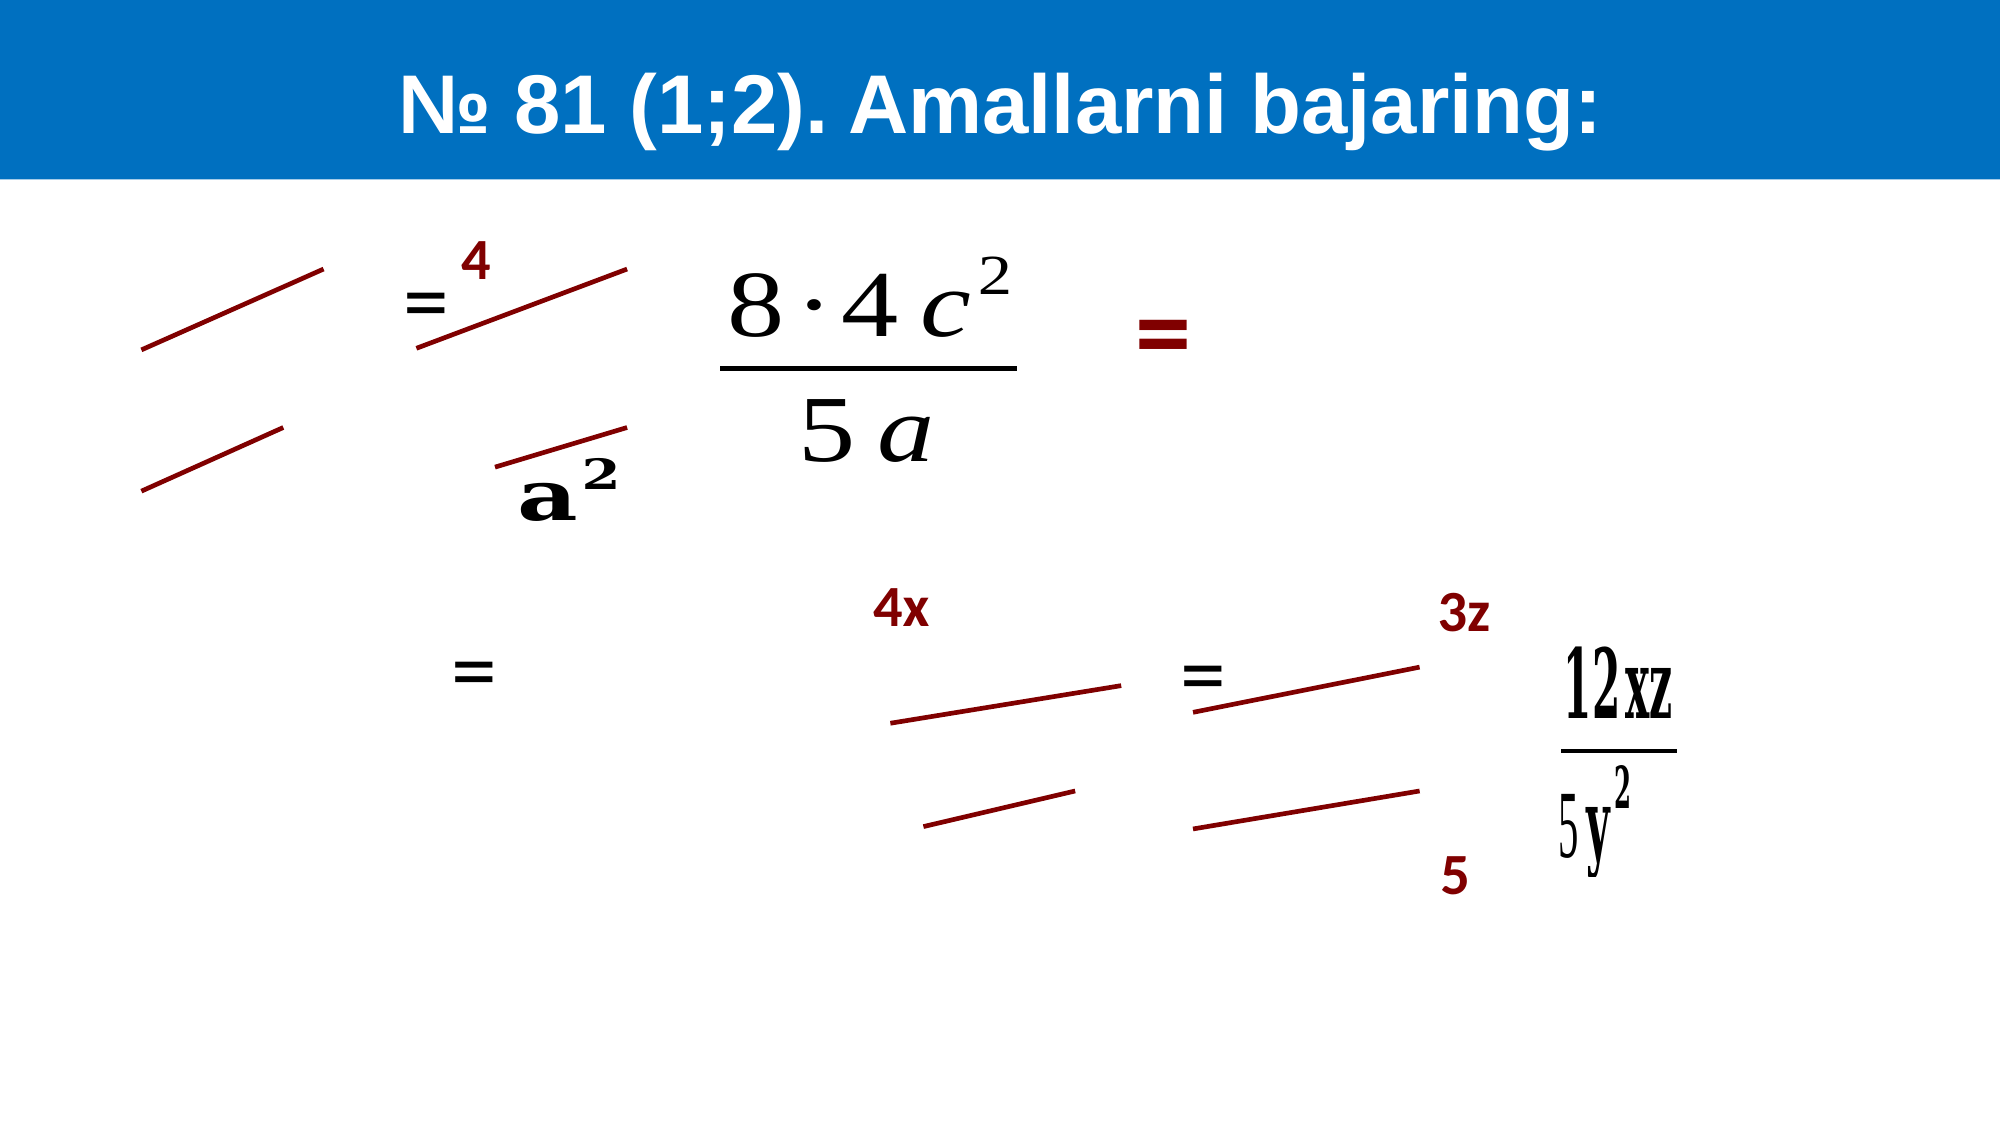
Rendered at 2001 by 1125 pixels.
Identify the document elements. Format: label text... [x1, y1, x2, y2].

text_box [141, 269, 324, 350]
text_box 3z [1422, 565, 1506, 651]
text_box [1192, 667, 1420, 713]
text_box 4x [858, 560, 945, 646]
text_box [890, 685, 1122, 724]
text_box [1192, 791, 1420, 829]
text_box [494, 427, 628, 468]
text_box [923, 791, 1076, 827]
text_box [141, 427, 284, 492]
text_box № 81 (1;2). Amallarni bajaring: [0, 0, 2000, 180]
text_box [416, 268, 628, 349]
